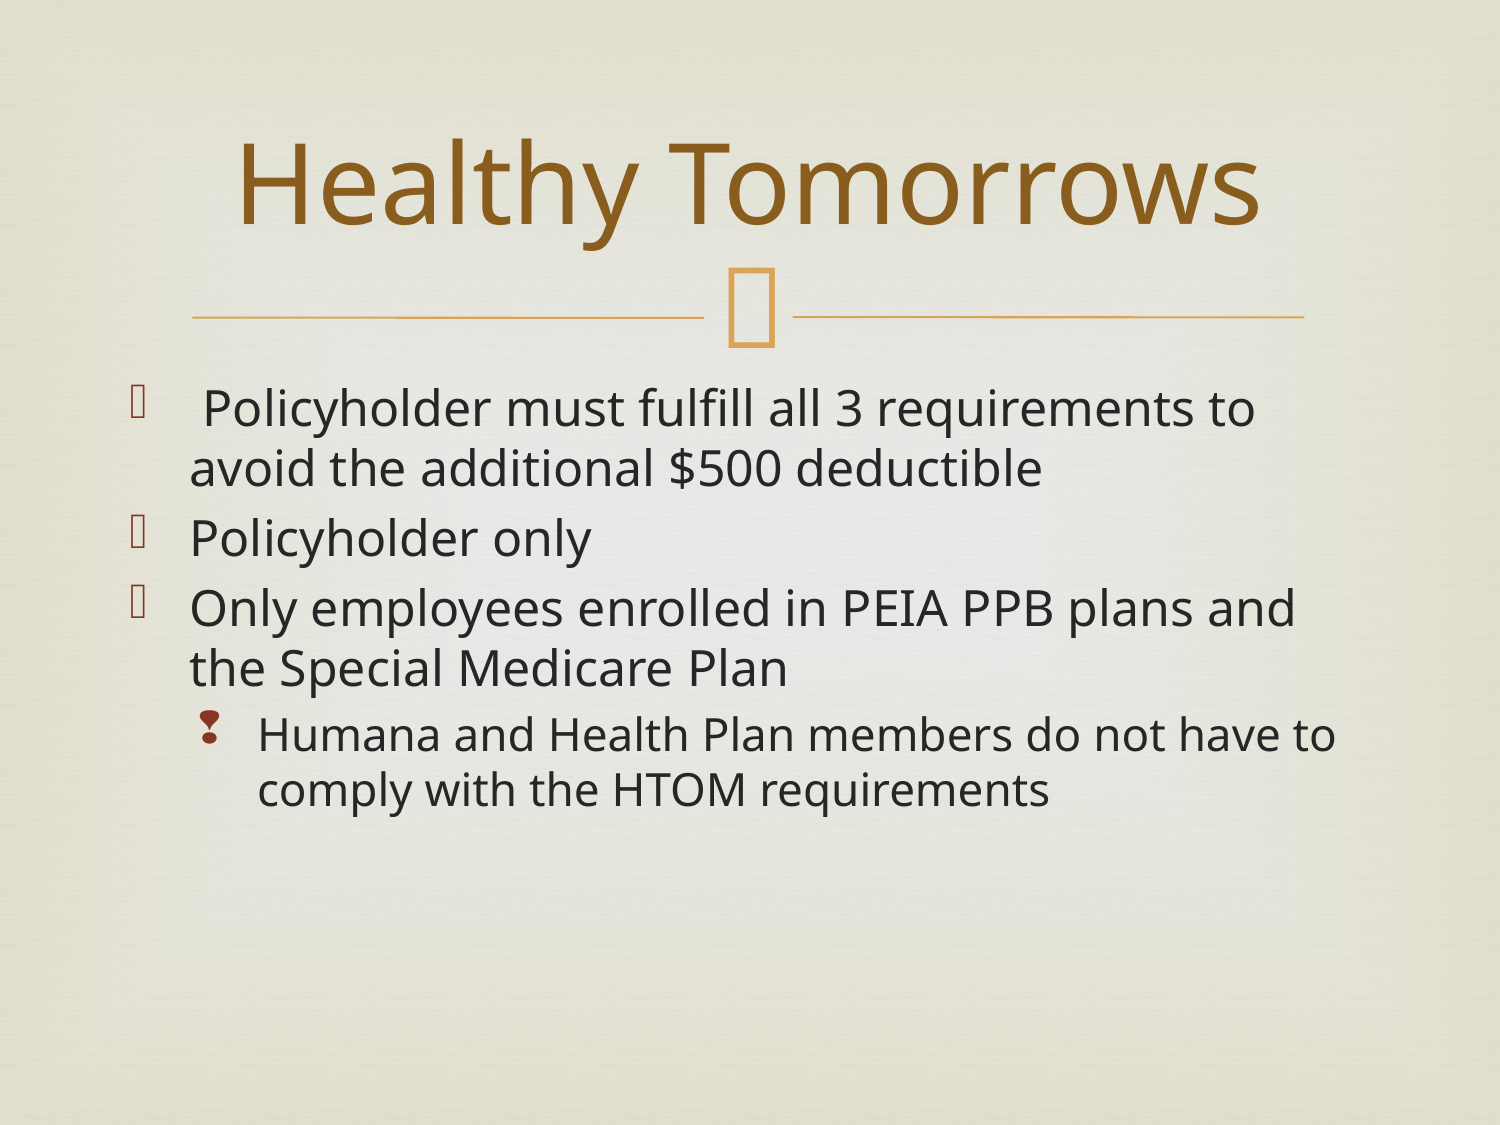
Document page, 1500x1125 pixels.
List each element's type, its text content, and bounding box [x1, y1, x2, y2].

title Healthy Tomorrows [112, 93, 1386, 267]
list Policyholder must fulfill all 3 requirements to avoid the additional $500 deductible Policyholder only Only employees enrolled in PEIA PPB plans and the Special Medicare Plan Humana and Health Plan members do not have to comply with the HTOM requirements [114, 368, 1386, 1005]
